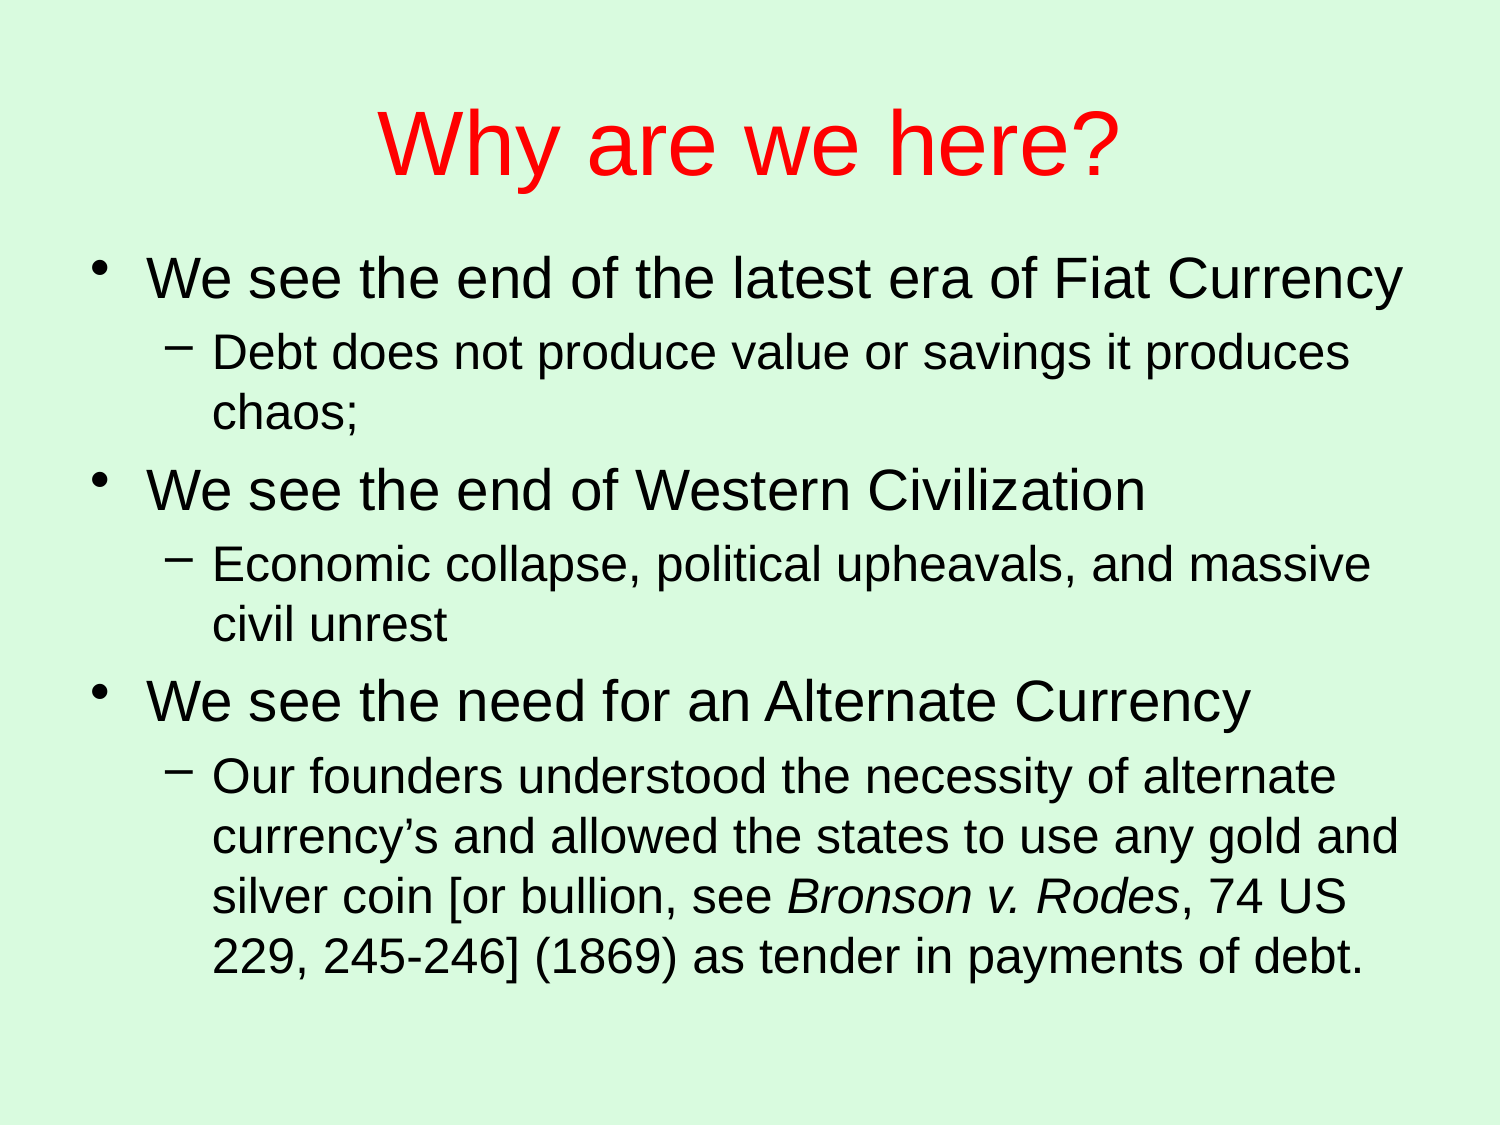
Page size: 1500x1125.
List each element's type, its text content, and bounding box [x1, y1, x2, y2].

list We see the end of the latest era of Fiat Currency Debt does not produce value or savings it produces chaos; We see the end of Western Civilization Economic collapse, political upheavals, and massive civil unrest We see the need for an Alternate Currency Our founders understood the necessity of alternate currency’s and allowed the states to use any gold and silver coin [or bullion, see Bronson v. Rodes, 74 US 229, 245-246] (1869) as tender in payments of debt. [74, 232, 1453, 1006]
title Why are we here? [74, 44, 1426, 232]
